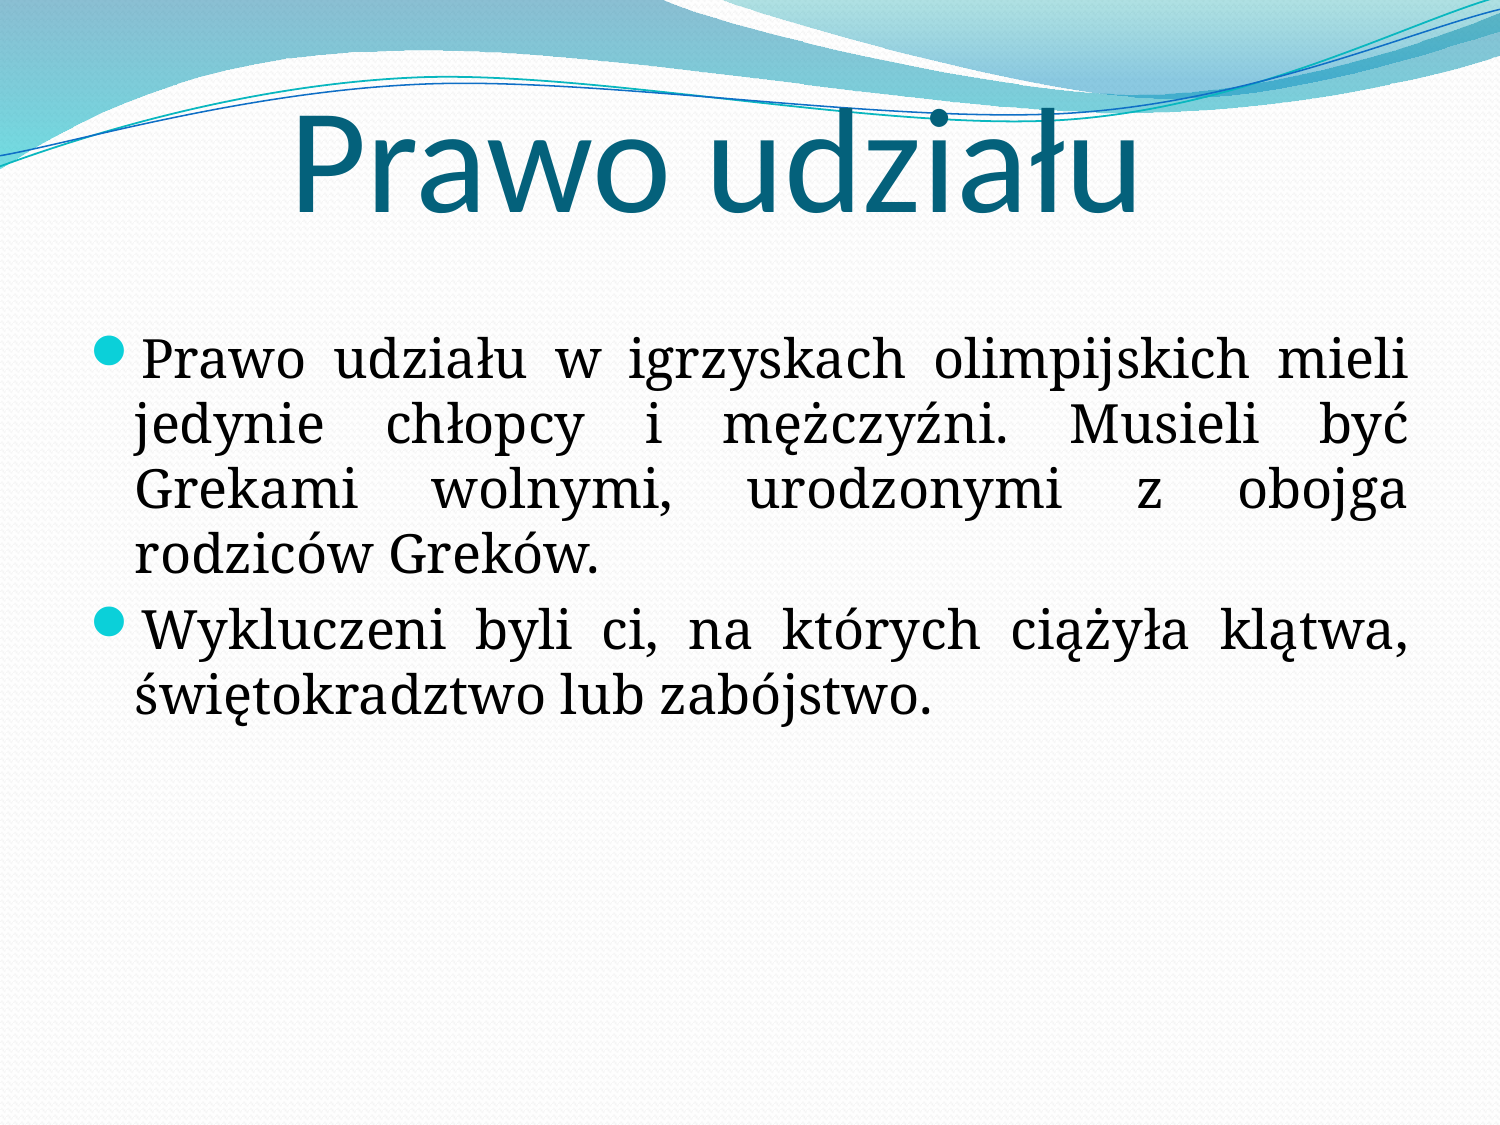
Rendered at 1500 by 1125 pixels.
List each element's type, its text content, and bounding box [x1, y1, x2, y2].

list Prawo udziału w igrzyskach olimpijskich mieli jedynie chłopcy i mężczyźni. Musieli być Grekami wolnymi, urodzonymi z obojga rodziców Greków. Wykluczeni byli ci, na których ciążyła klątwa, świętokradztwo lub zabójstwo. [75, 317, 1425, 1038]
title Prawo udziału [289, 54, 1500, 243]
